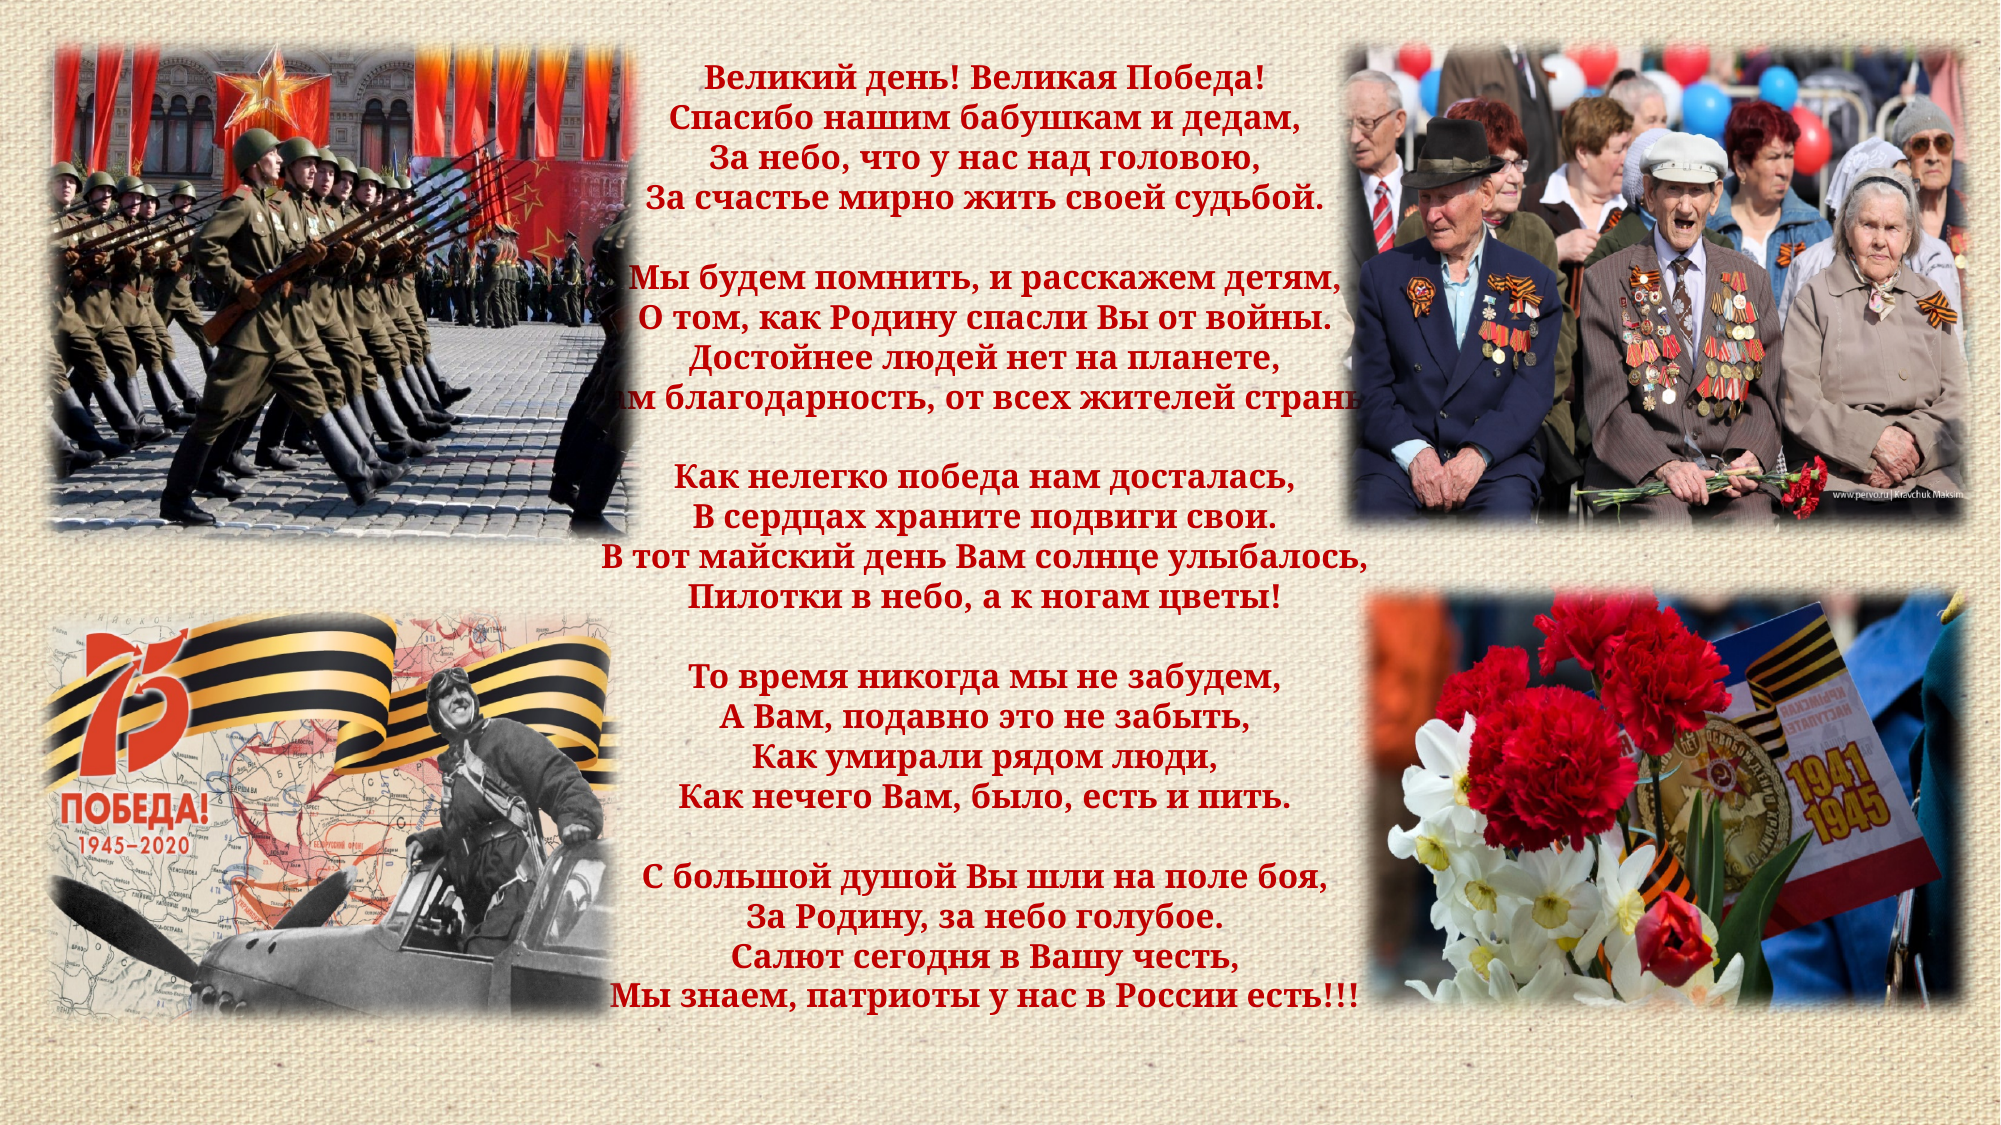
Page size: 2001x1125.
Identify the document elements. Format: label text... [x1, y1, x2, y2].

text_box Великий день! Великая Победа! Спасибо нашим бабушкам и дедам, За небо, что у нас над головою, За счастье мирно жить своей судьбой. Мы будем помнить, и расскажем детям, О том, как Родину спасли Вы от войны. Достойнее людей нет на планете, Вам благодарность, от всех жителей страны. Как нелегко победа нам досталась, В сердцах храните подвиги свои. В тот майский день Вам солнце улыбалось, Пилотки в небо, а к ногам цветы! То время никогда мы не забудем, А Вам, подавно это не забыть, Как умирали рядом люди, Как нечего Вам, было, есть и пить. С большой душой Вы шли на поле боя, За Родину, за небо голубое. Салют сегодня в Вашу честь, Мы знаем, патриоты у нас в России есть!!! [485, 49, 1486, 1022]
picture [0, 0, 2001, 1125]
